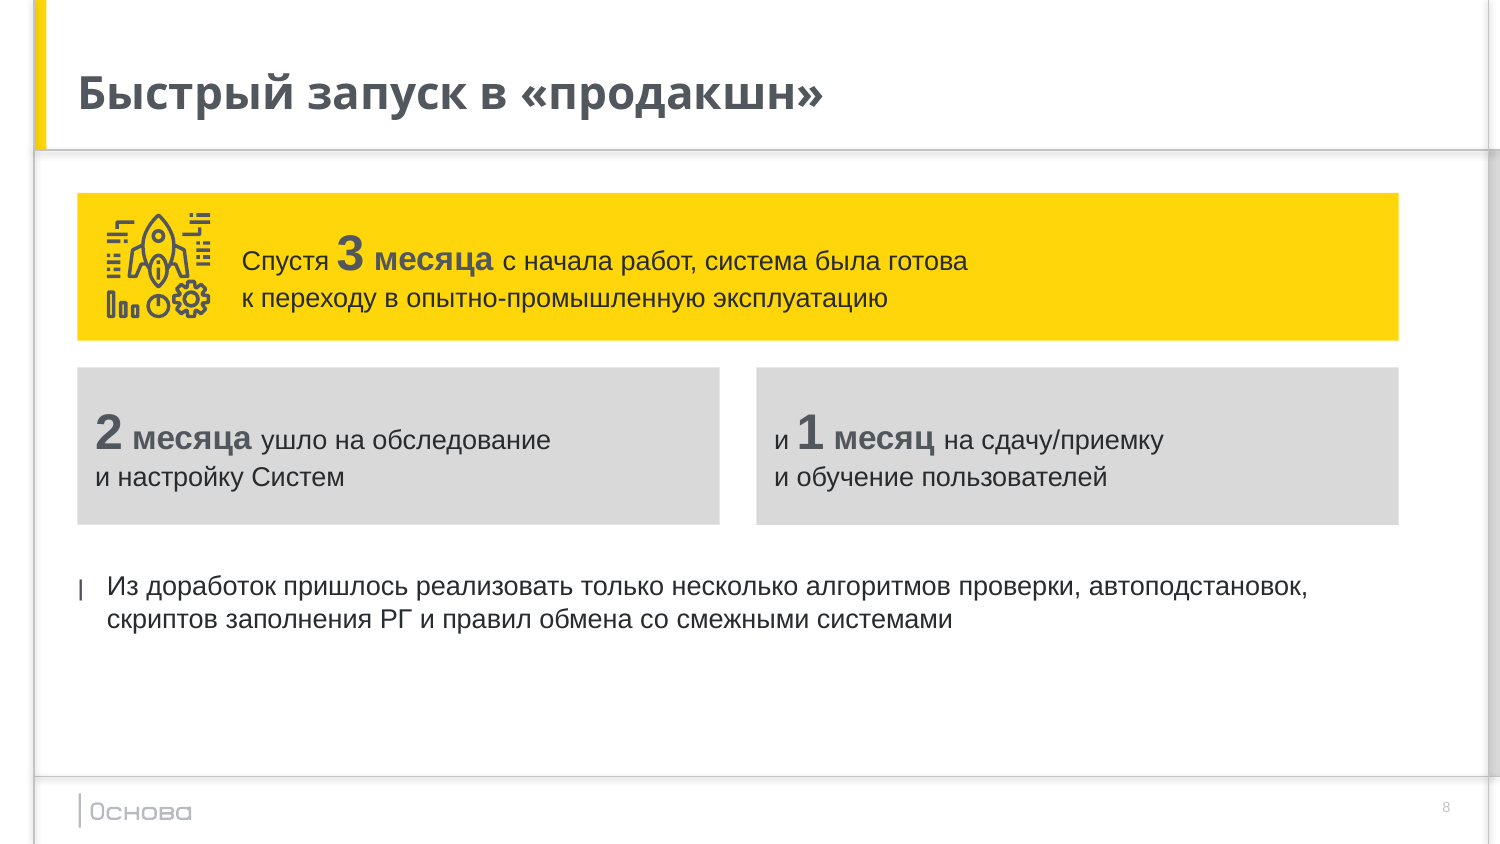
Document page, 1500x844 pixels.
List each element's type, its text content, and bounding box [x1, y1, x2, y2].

list Из доработок пришлось реализовать только несколько алгоритмов проверки, автоподстановок, скриптов заполнения РГ и правил обмена со смежными системами [77, 561, 1452, 709]
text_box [77, 192, 1399, 525]
title Быстрый запуск в «продакшн» [77, 63, 1452, 123]
